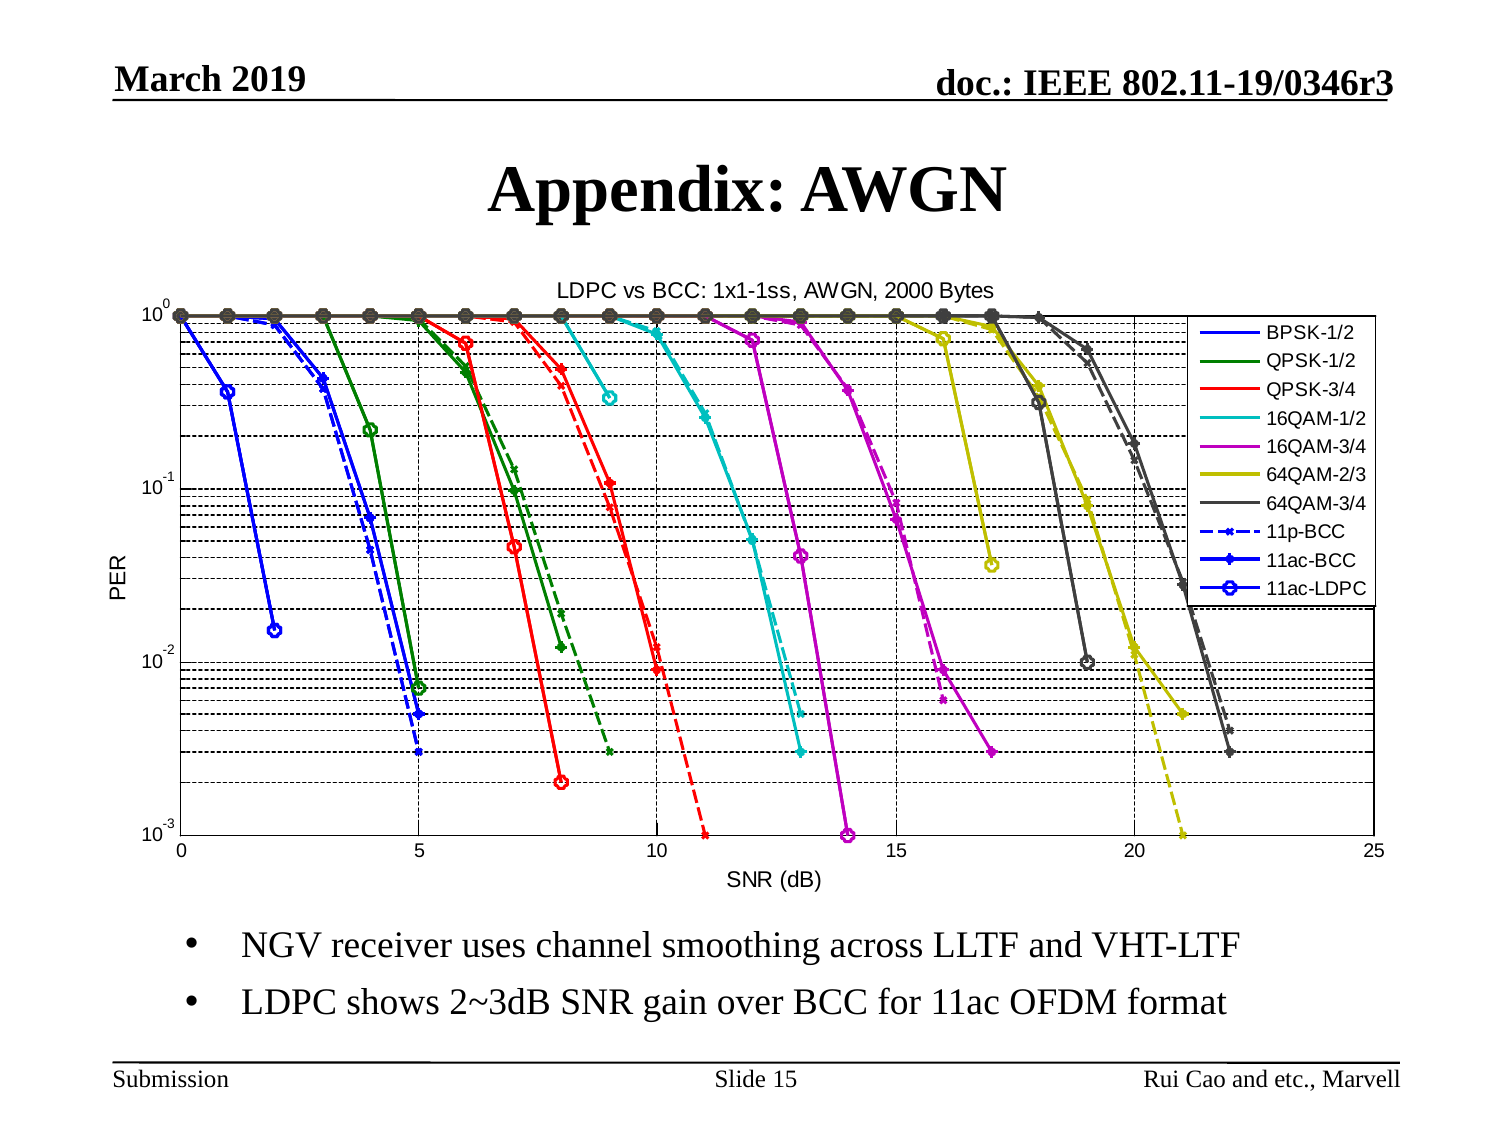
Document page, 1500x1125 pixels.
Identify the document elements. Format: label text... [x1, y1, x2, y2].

picture [0, 267, 1500, 906]
footer Rui Cao and etc., Marvell [878, 1061, 1402, 1093]
title Appendix: AWGN [110, 97, 1386, 265]
list NGV receiver uses channel smoothing across LLTF and VHT-LTF LDPC shows 2~3dB SNR gain over BCC for 11ac OFDM format [169, 914, 1358, 1000]
slide_number Slide 15 [712, 1061, 800, 1123]
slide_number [114, 54, 423, 100]
